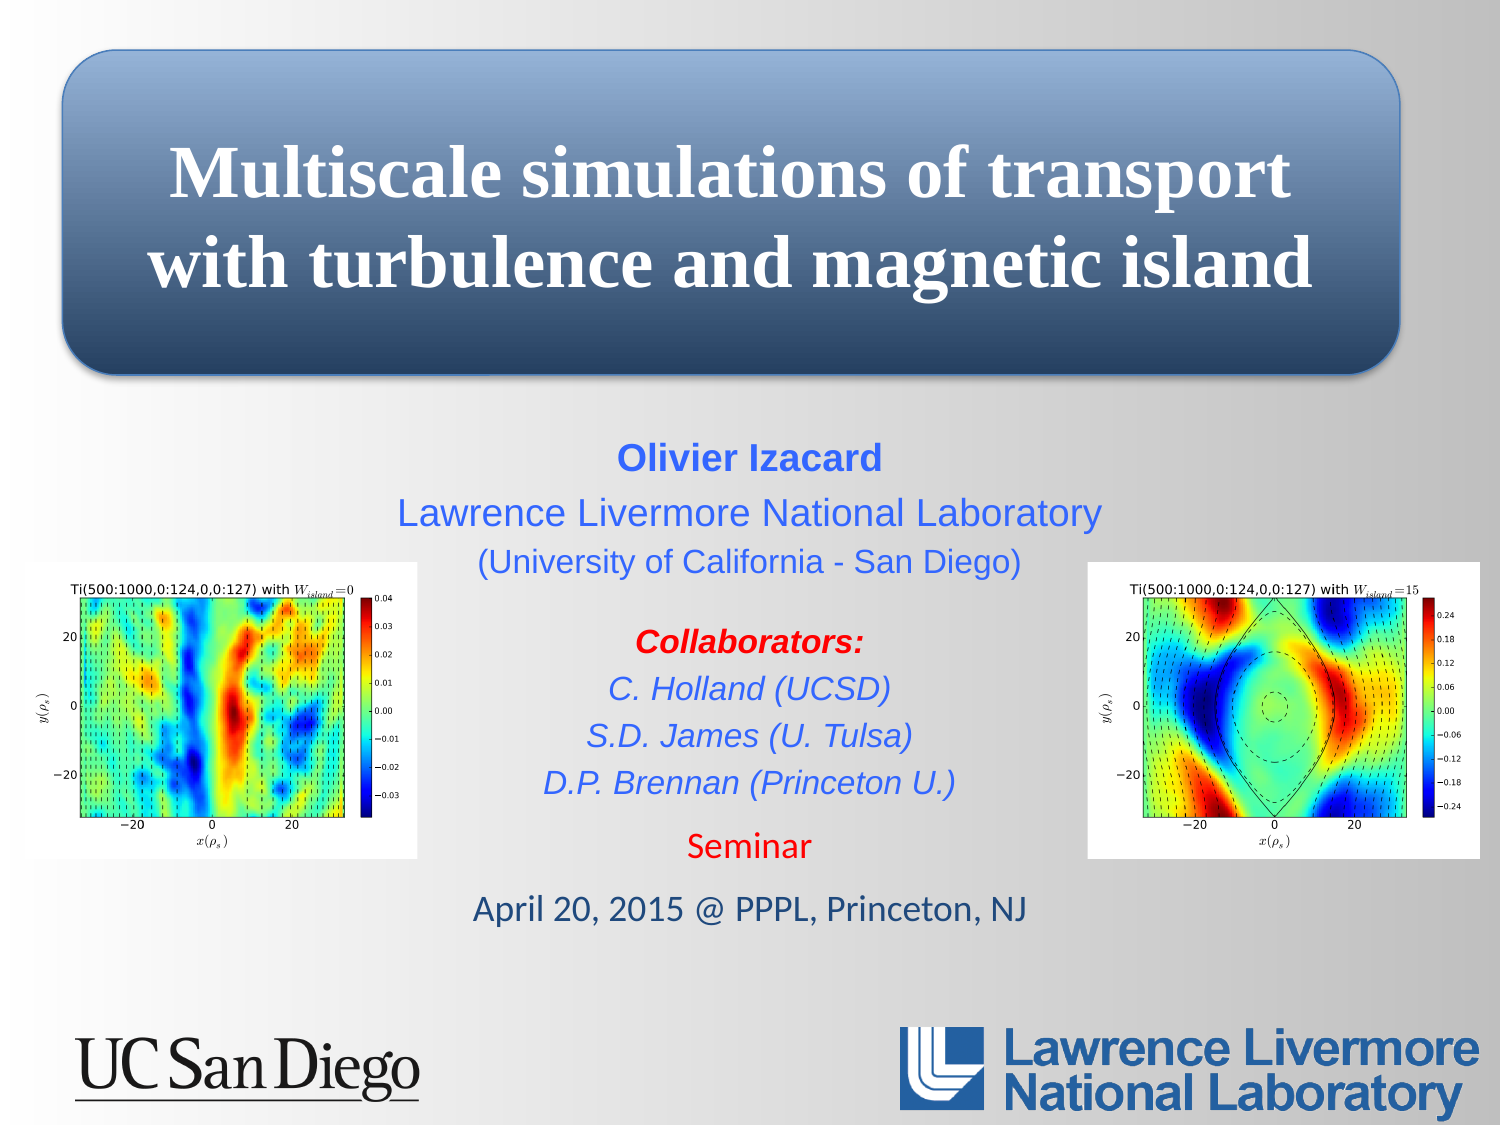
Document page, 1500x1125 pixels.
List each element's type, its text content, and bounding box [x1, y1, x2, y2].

text_box April 20, 2015 @ PPPL, Princeton, NJ [350, 876, 1150, 937]
picture [1087, 562, 1481, 859]
text_box Seminar [379, 813, 1120, 874]
text_box Multiscale simulations of transport with turbulence and magnetic island [61, 49, 1401, 376]
picture [75, 1037, 420, 1102]
picture [899, 1020, 1483, 1125]
picture [24, 562, 418, 859]
subtitle Olivier Izacard Lawrence Livermore National Laboratory (University of California - San Diego) Collaborators: C. Holland (UCSD) S.D. James (U. Tulsa) D.P. Brennan (Princeton U.) [162, 425, 1338, 813]
